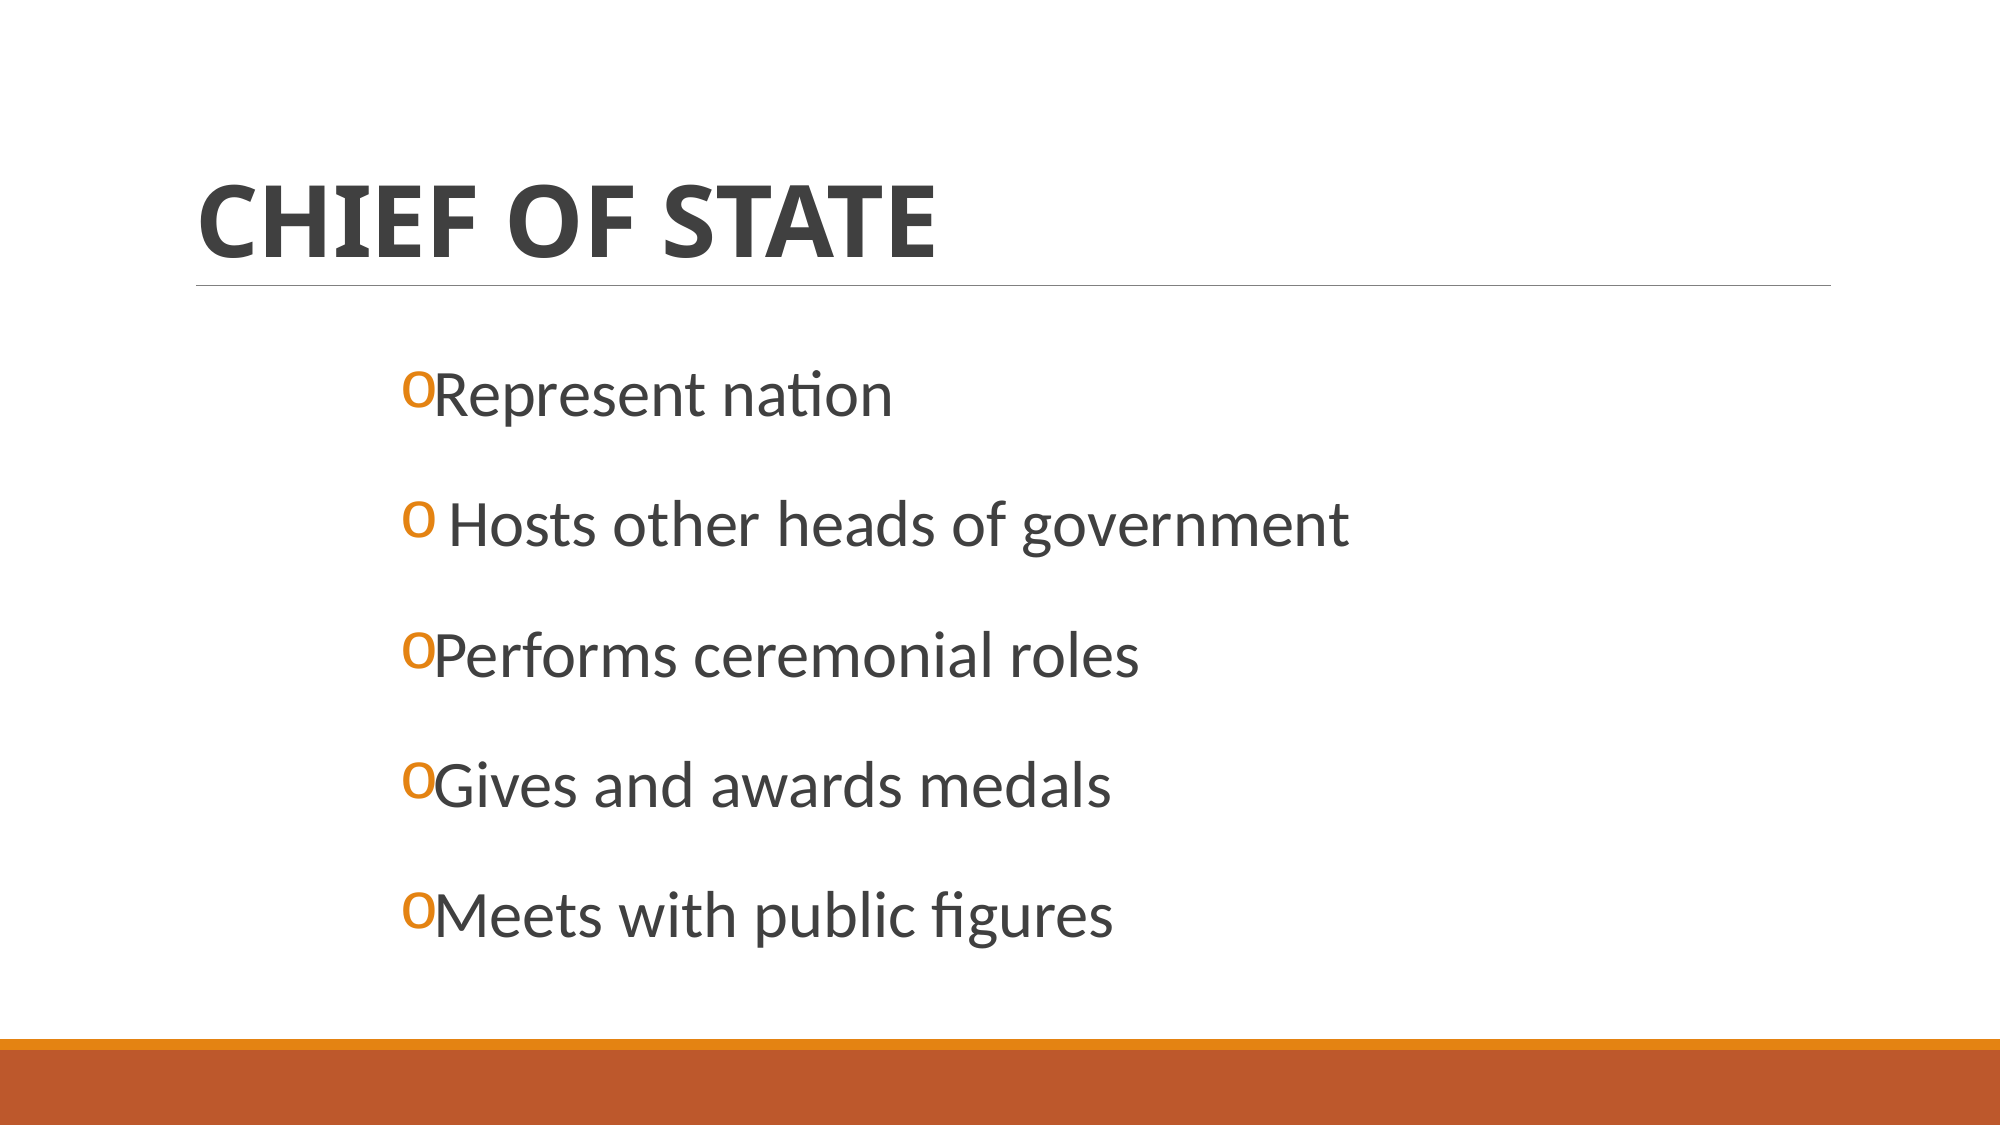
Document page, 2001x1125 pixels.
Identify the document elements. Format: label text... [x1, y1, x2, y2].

list Represent nation Hosts other heads of government Performs ceremonial roles Gives and awards medals Meets with public figures [180, 302, 1830, 963]
title CHIEF OF STATE [180, 47, 1830, 285]
